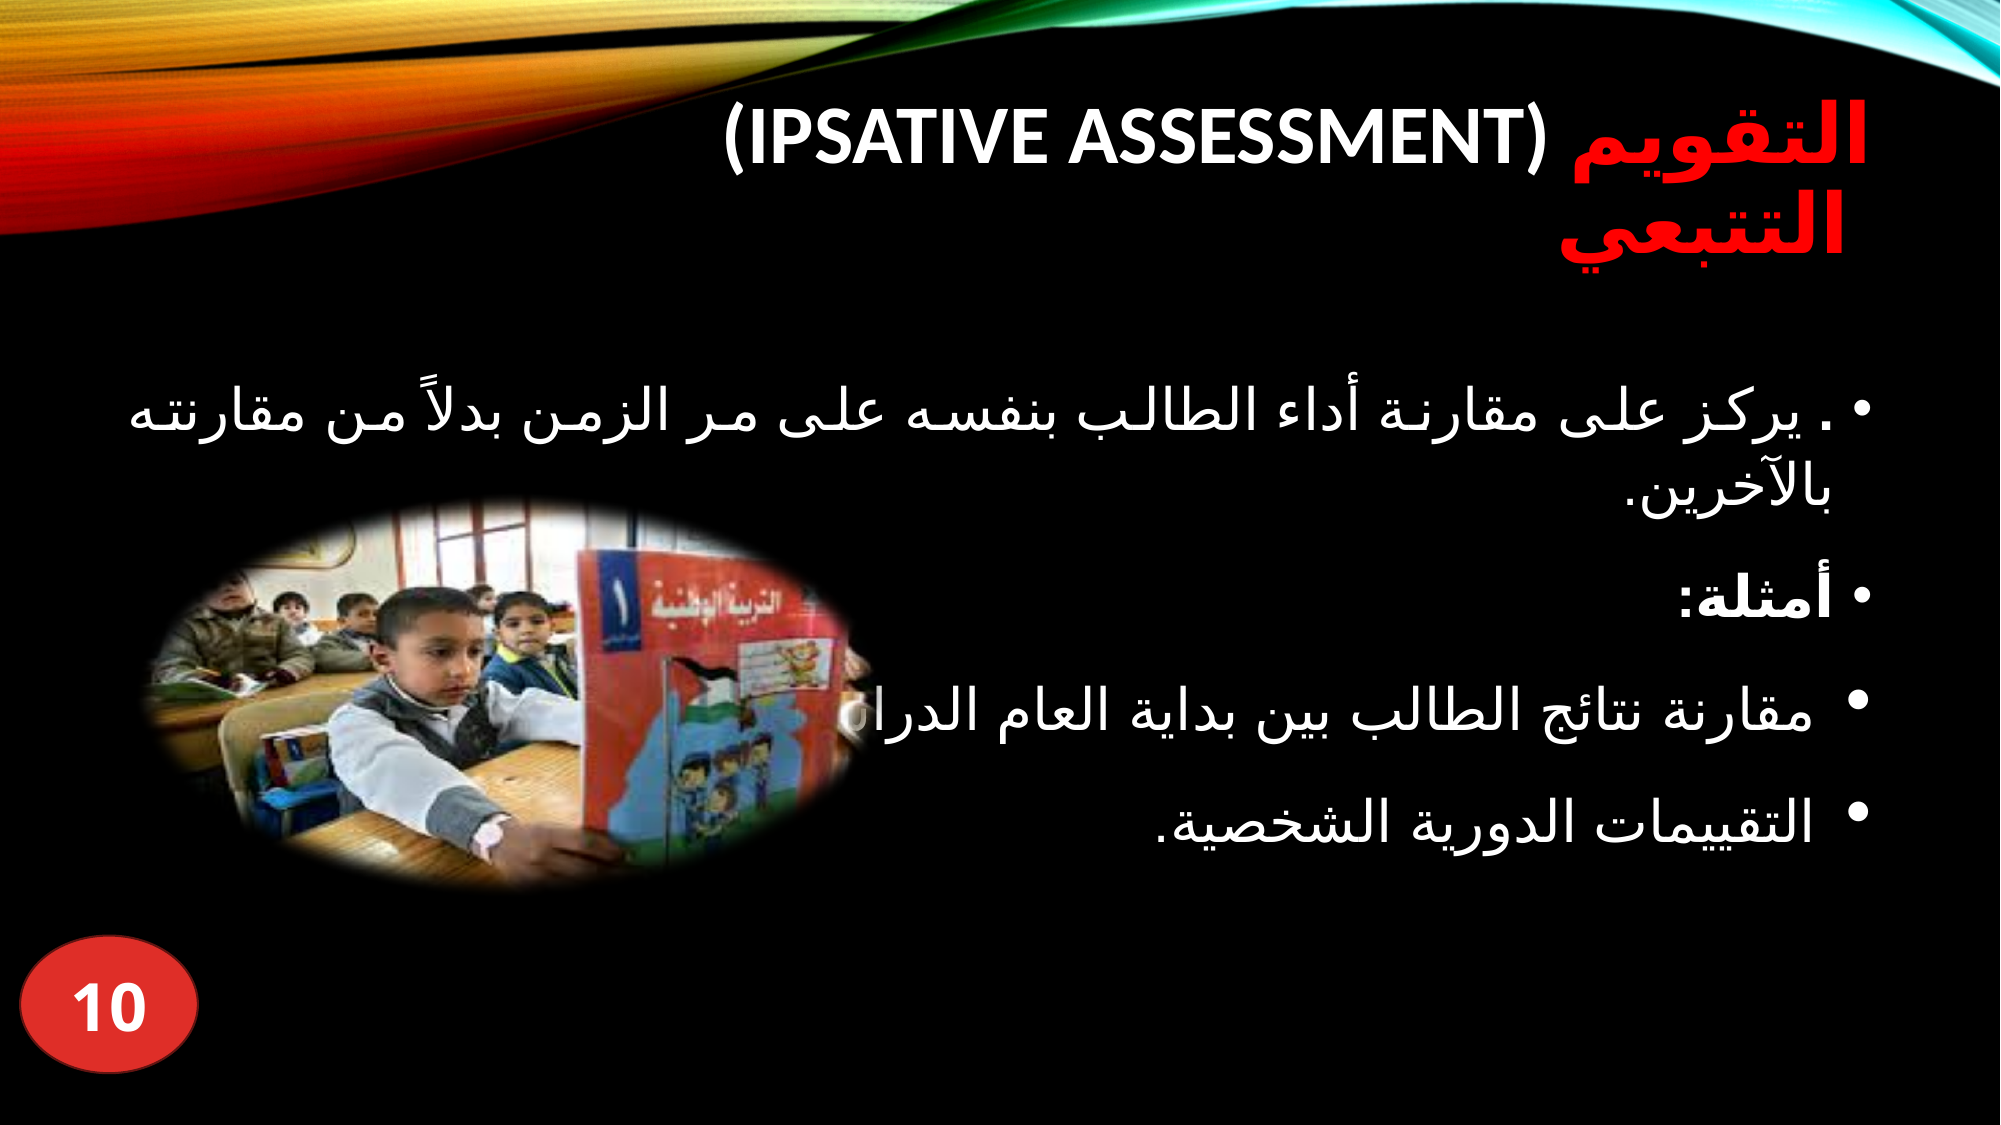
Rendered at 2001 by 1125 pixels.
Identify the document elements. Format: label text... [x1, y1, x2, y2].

picture [132, 491, 893, 899]
list . يركز على مقارنة أداء الطالب بنفسه على مر الزمن بدلاً من مقارنته بالآخرين. أمثلة: مقارنة نتائج الطالب بين بداية العام الدراسي ونهايته. التقييمات الدورية الشخصية. [112, 360, 1888, 1021]
picture [0, 0, 2000, 237]
text_box 10 [19, 934, 199, 1075]
title (Ipsative Assessment) التقويم التتبعي [474, 125, 1888, 338]
